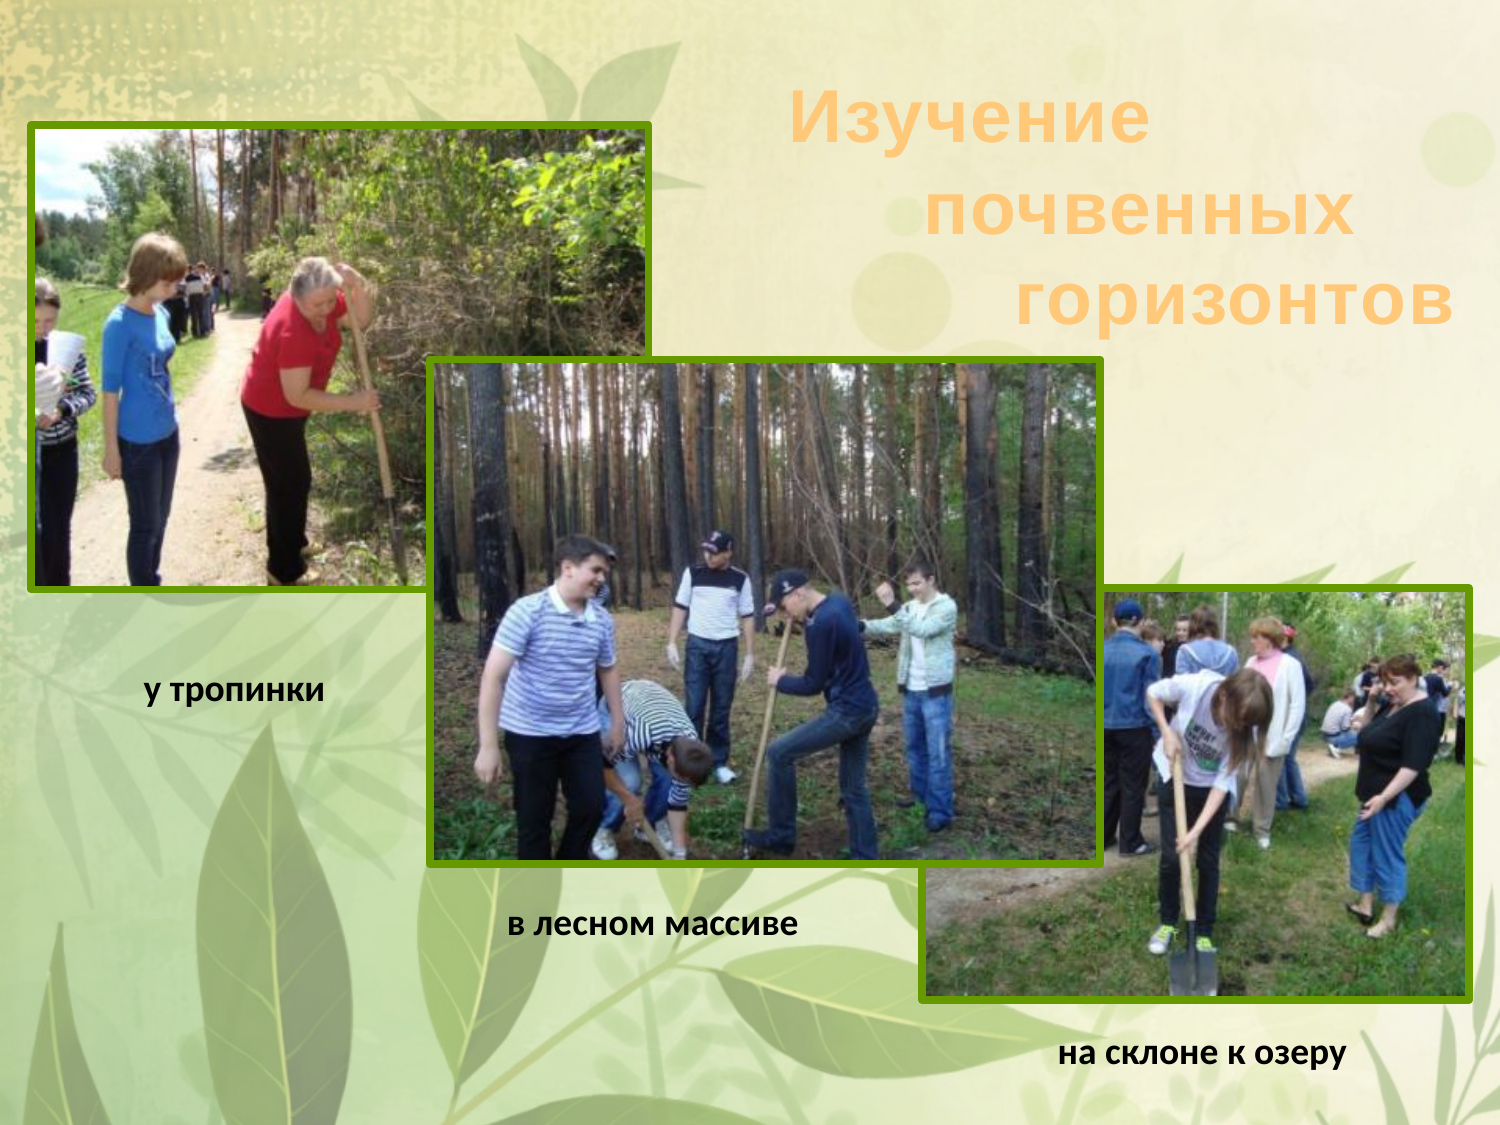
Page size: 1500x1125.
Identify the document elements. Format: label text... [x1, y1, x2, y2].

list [925, 591, 1466, 997]
text_box в лесном массиве [492, 890, 868, 951]
title Изучение почвенных горизонтов [726, 11, 1477, 387]
picture [34, 128, 1097, 861]
text_box у тропинки [128, 656, 426, 716]
text_box на склоне к озеру [1042, 1019, 1407, 1080]
